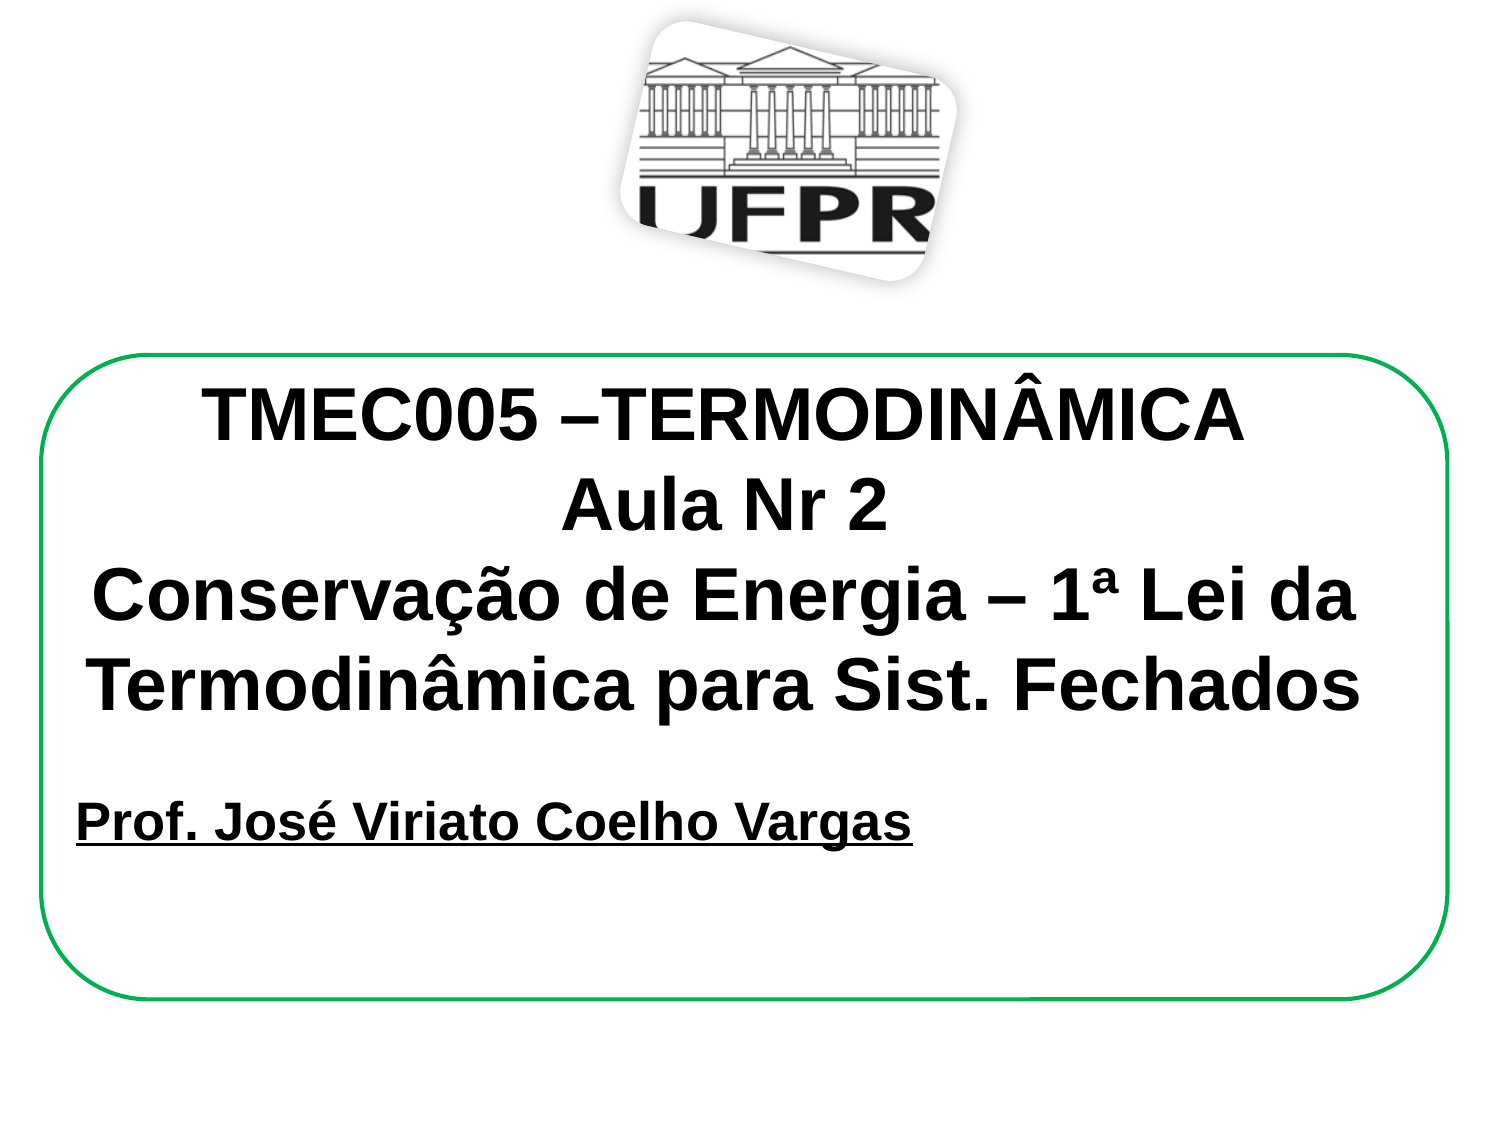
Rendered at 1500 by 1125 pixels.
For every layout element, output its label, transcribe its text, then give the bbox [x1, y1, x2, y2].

picture [620, 21, 957, 281]
text_box TMEC005 –TERMODINÂMICA Aula Nr 2 Conservação de Energia – 1ª Lei da Termodinâmica para Sist. Fechados [41, 360, 106, 437]
text_box [39, 352, 1450, 1002]
text_box Prof. José Viriato Coelho Vargas [64, 780, 1351, 857]
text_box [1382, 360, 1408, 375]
